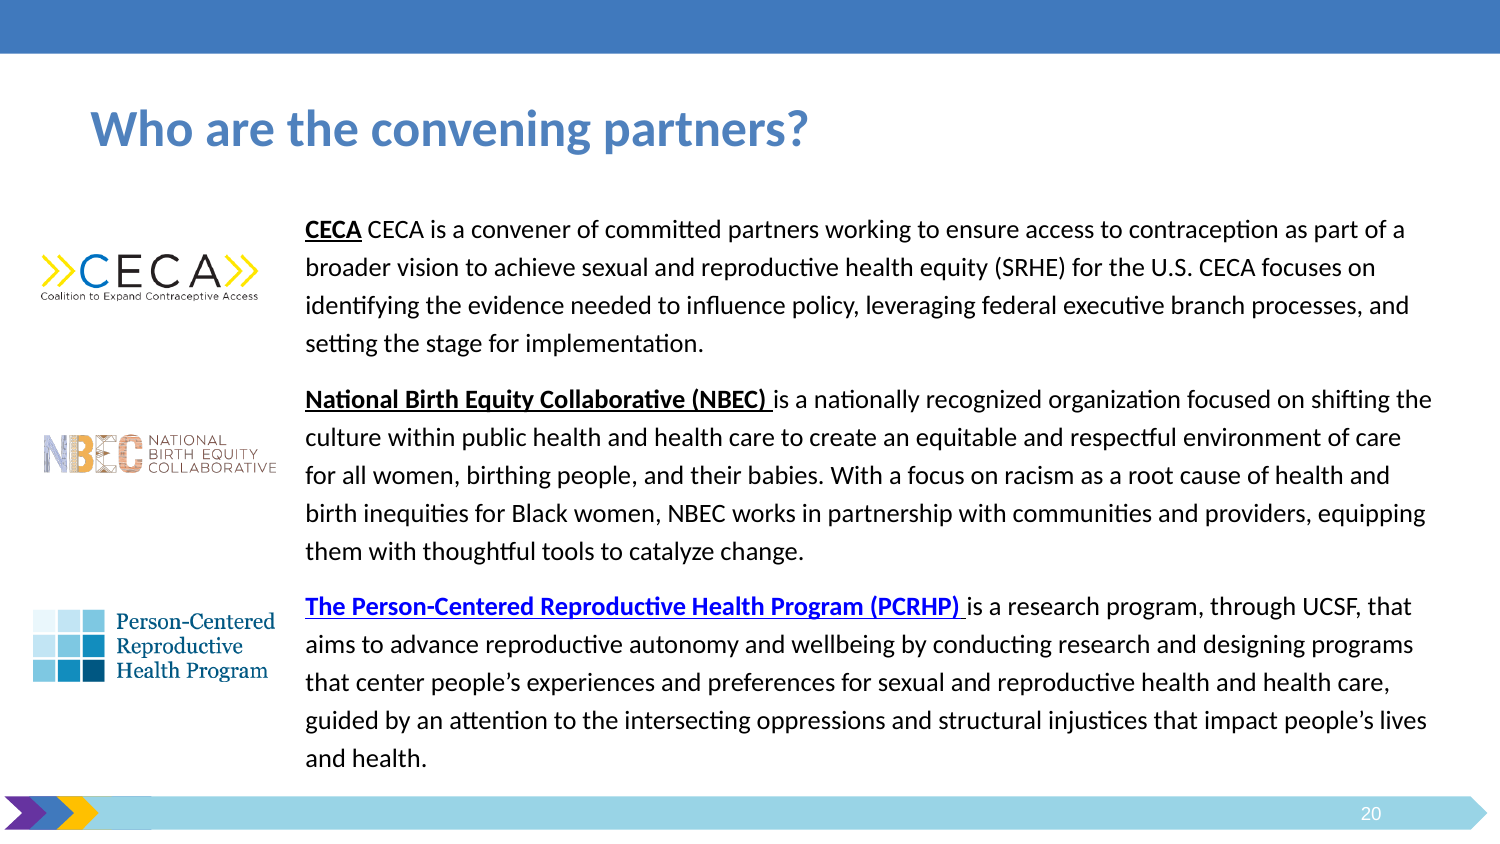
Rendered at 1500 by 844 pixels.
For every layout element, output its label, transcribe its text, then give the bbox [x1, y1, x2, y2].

title Who are the convening partners? [75, 73, 1423, 178]
picture [33, 609, 275, 682]
picture [33, 248, 263, 305]
picture [44, 434, 276, 473]
list CECA CECA is a convener of committed partners working to ensure access to contraception as part of a broader vision to achieve sexual and reproductive health equity (SRHE) for the U.S. CECA focuses on identifying the evidence needed to influence policy, leveraging federal executive branch processes, and setting the stage for implementation. National Birth Equity Collaborative (NBEC) is a nationally recognized organization focused on shifting the culture within public health and health care to create an equitable and respectful environment of care for all women, birthing people, and their babies. With a focus on racism as a root cause of health and birth inequities for Black women, NBEC works in partnership with communities and providers, equipping them with thoughtful tools to catalyze change. The Person-Centered Reproductive Health Program (PCRHP) is a research program, through UCSF, that aims to advance reproductive autonomy and wellbeing by conducting research and designing programs that center people’s experiences and preferences for sexual and reproductive health and health care, guided by an attention to the intersecting oppressions and structural injustices that impact people’s lives and health. [290, 198, 1451, 791]
slide_number 20 [1059, 790, 1397, 836]
